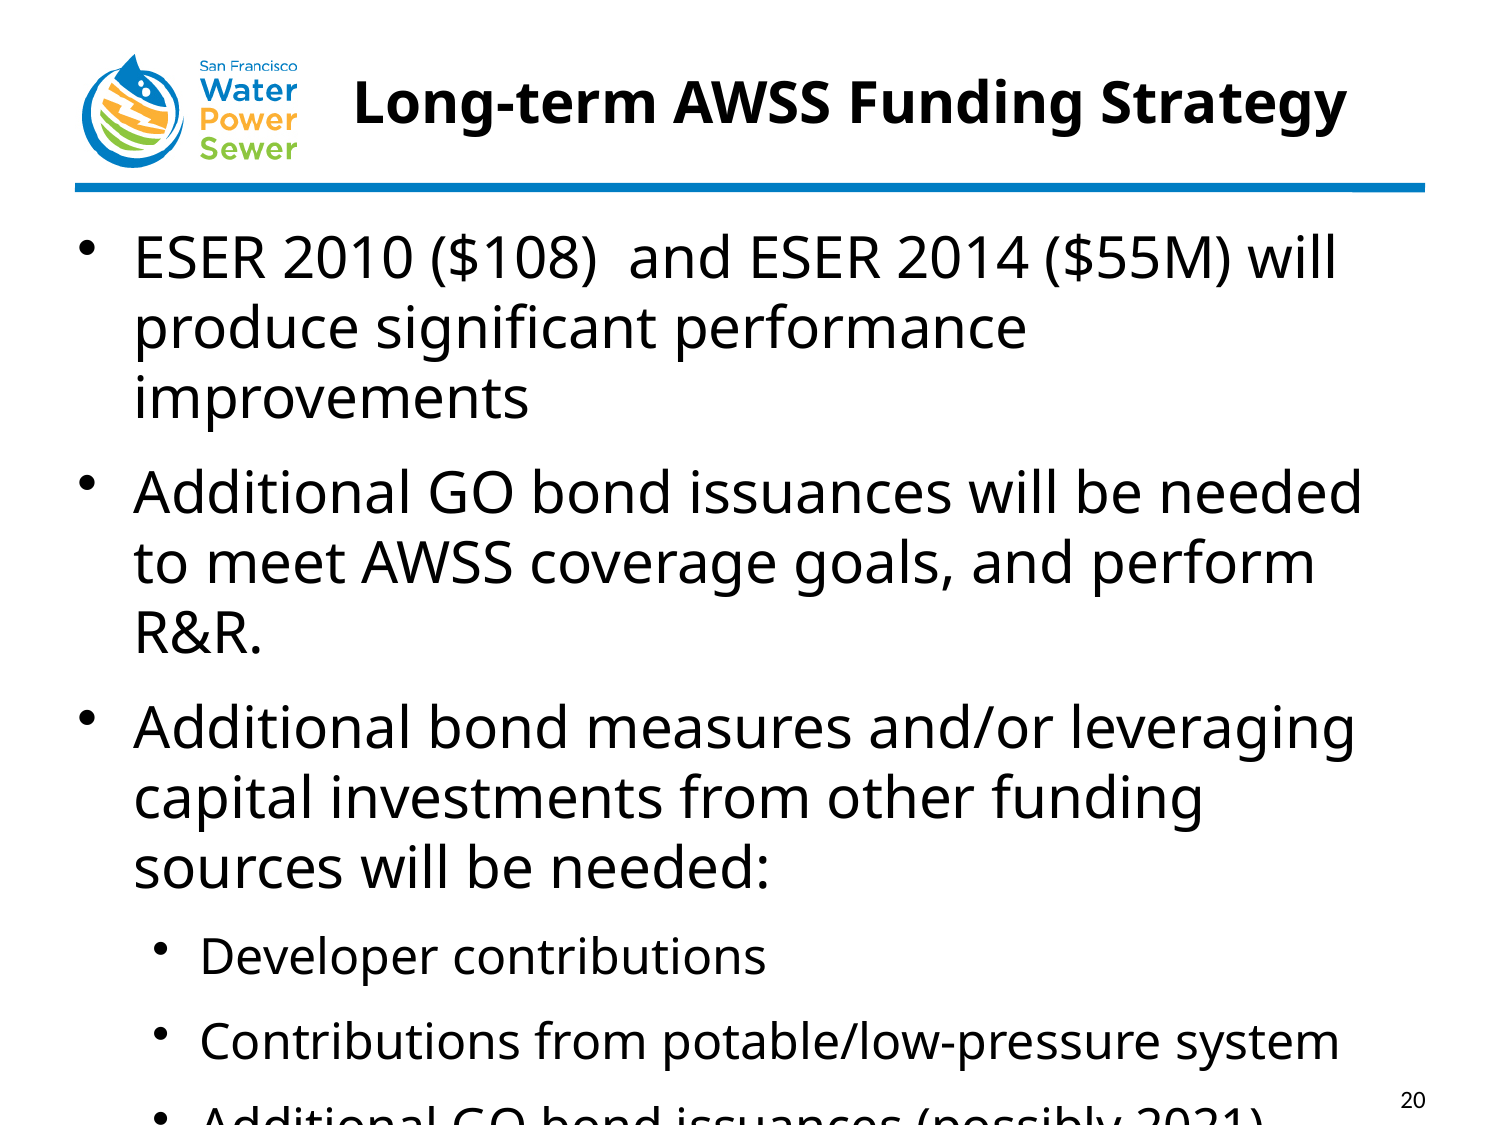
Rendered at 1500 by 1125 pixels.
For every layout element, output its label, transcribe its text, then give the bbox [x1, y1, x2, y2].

title Long-term AWSS Funding Strategy [337, 37, 1451, 176]
list ESER 2010 ($108) and ESER 2014 ($55M) will produce significant performance improvements Additional GO bond issuances will be needed to meet AWSS coverage goals, and perform R&R. Additional bond measures and/or leveraging capital investments from other funding sources will be needed: Developer contributions Contributions from potable/low-pressure system Additional GO bond issuances (possibly 2021) [62, 212, 1439, 901]
slide_number 20 [1080, 1045, 1442, 1122]
picture [75, 44, 299, 177]
